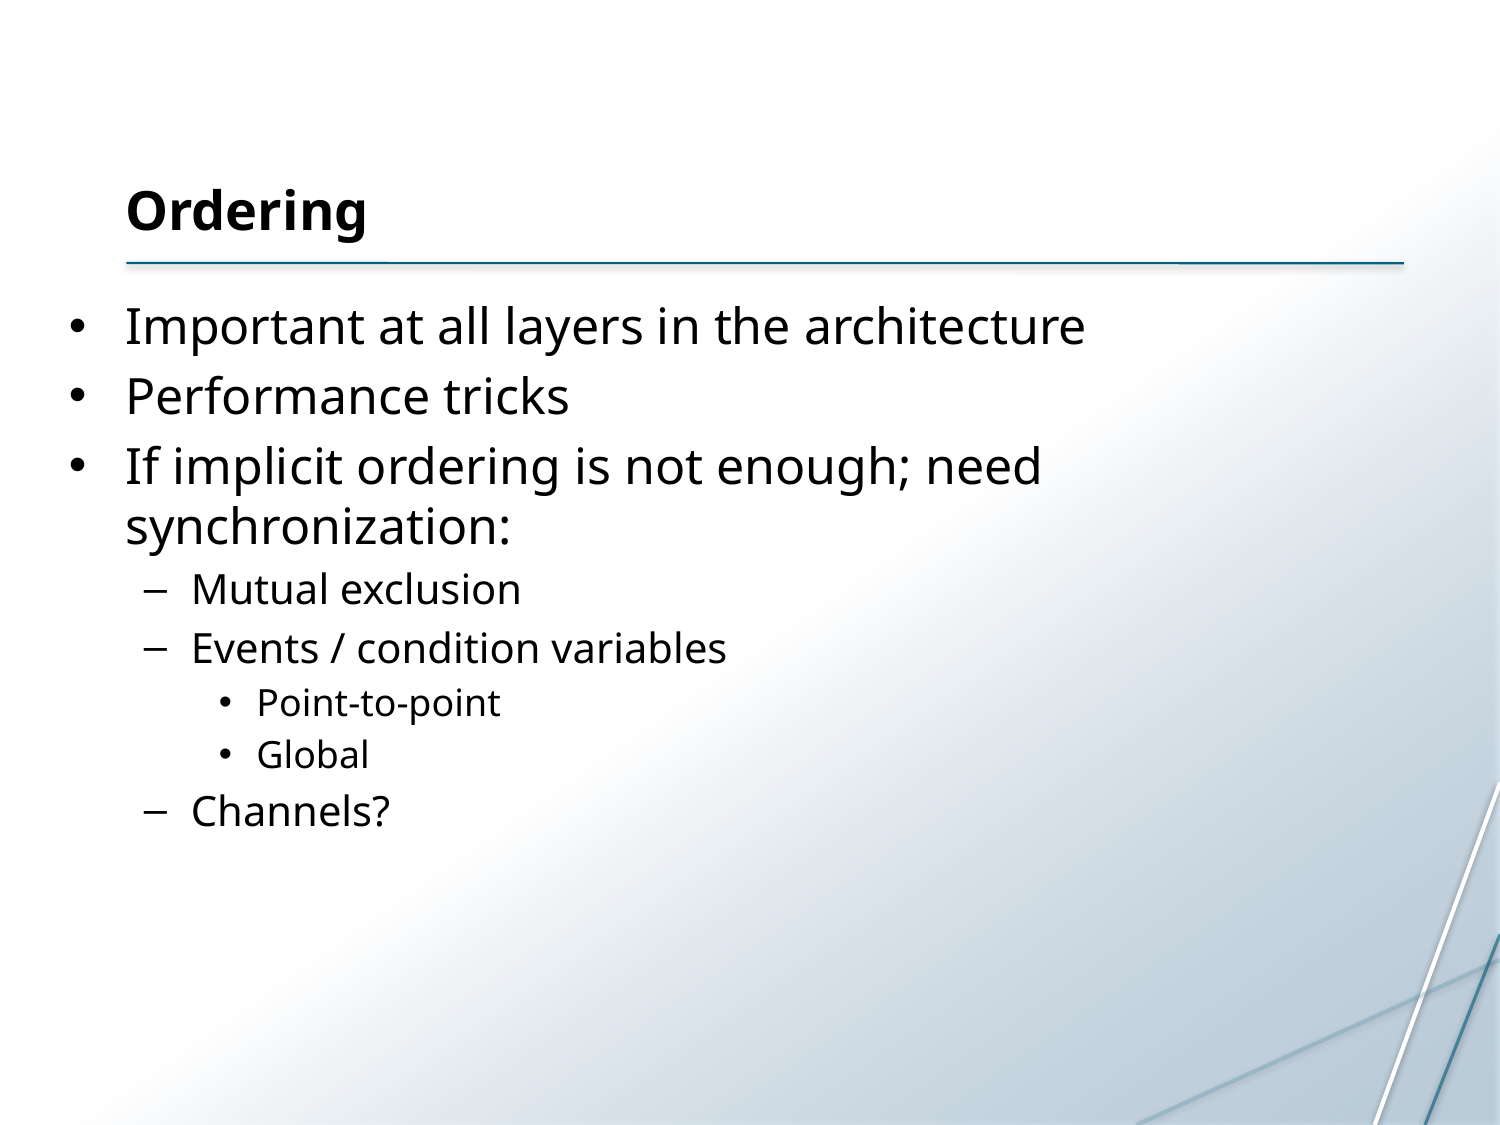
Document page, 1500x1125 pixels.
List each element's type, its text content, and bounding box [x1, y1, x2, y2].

list Important at all layers in the architecture Performance tricks If implicit ordering is not enough; need synchronization: Mutual exclusion Events / condition variables Point-to-point Global Channels? [54, 287, 1404, 1005]
title Ordering [109, 49, 1403, 249]
